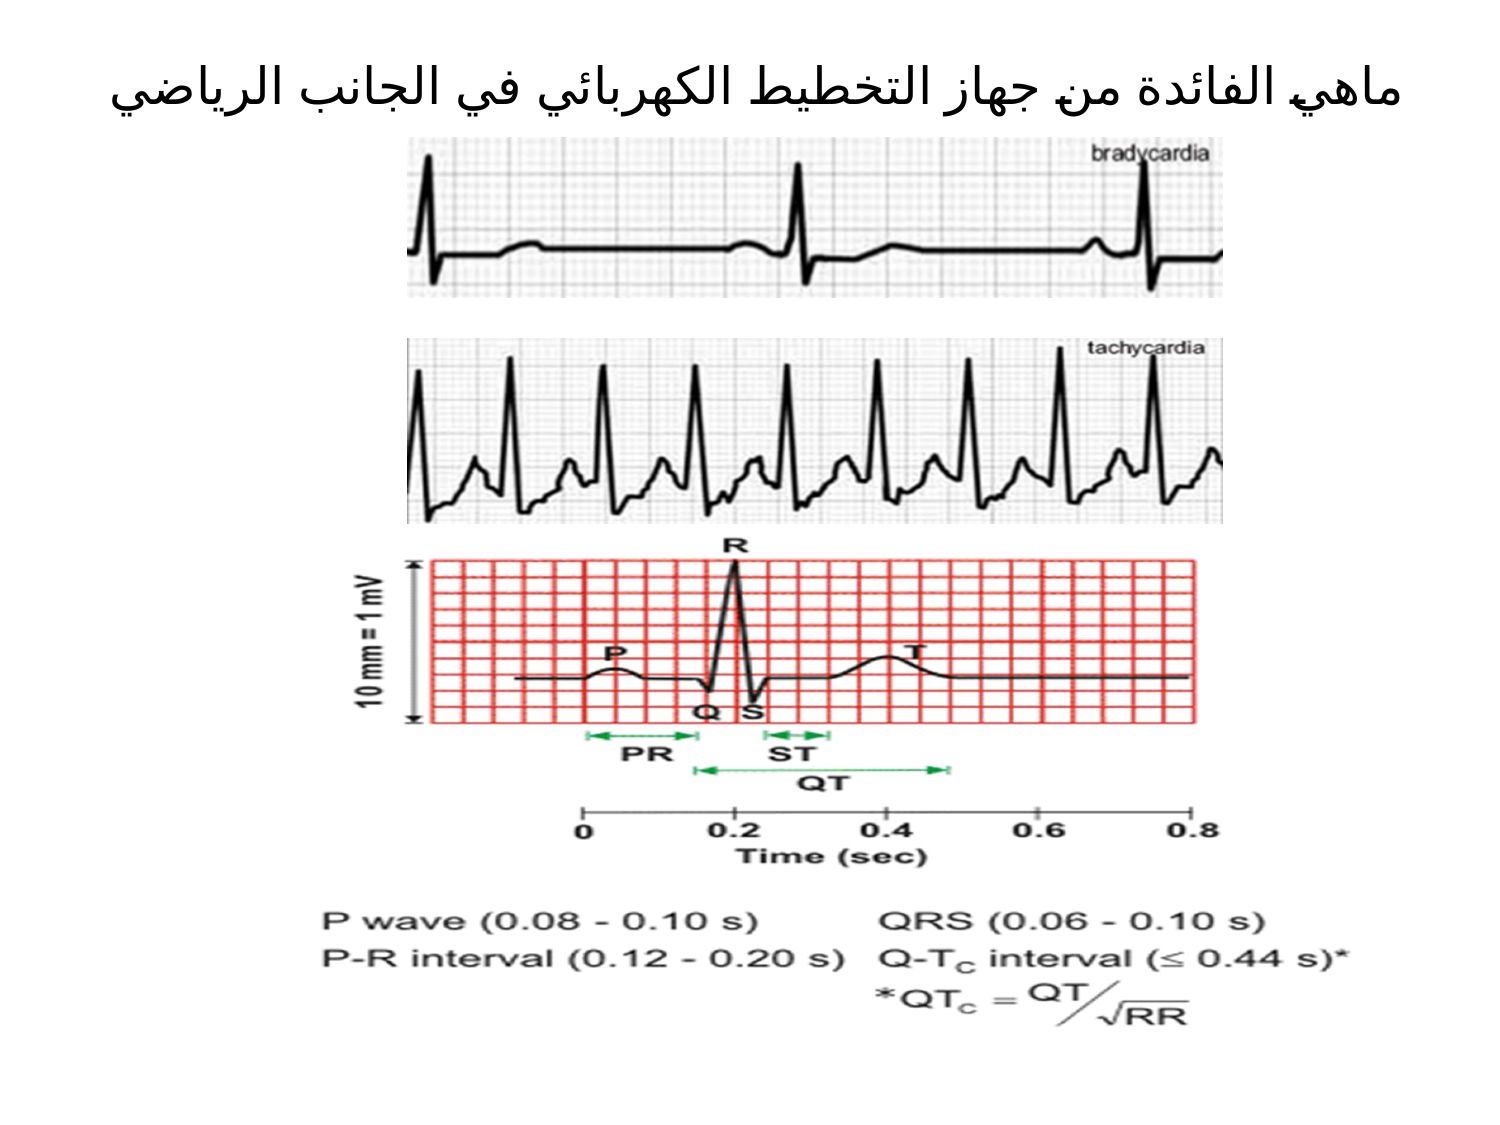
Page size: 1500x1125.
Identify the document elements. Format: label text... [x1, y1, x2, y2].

picture [300, 337, 1365, 1036]
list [407, 136, 1223, 298]
title ماهي الفائدة من جهاز التخطيط الكهربائي في الجانب الرياضي [75, 19, 1425, 149]
